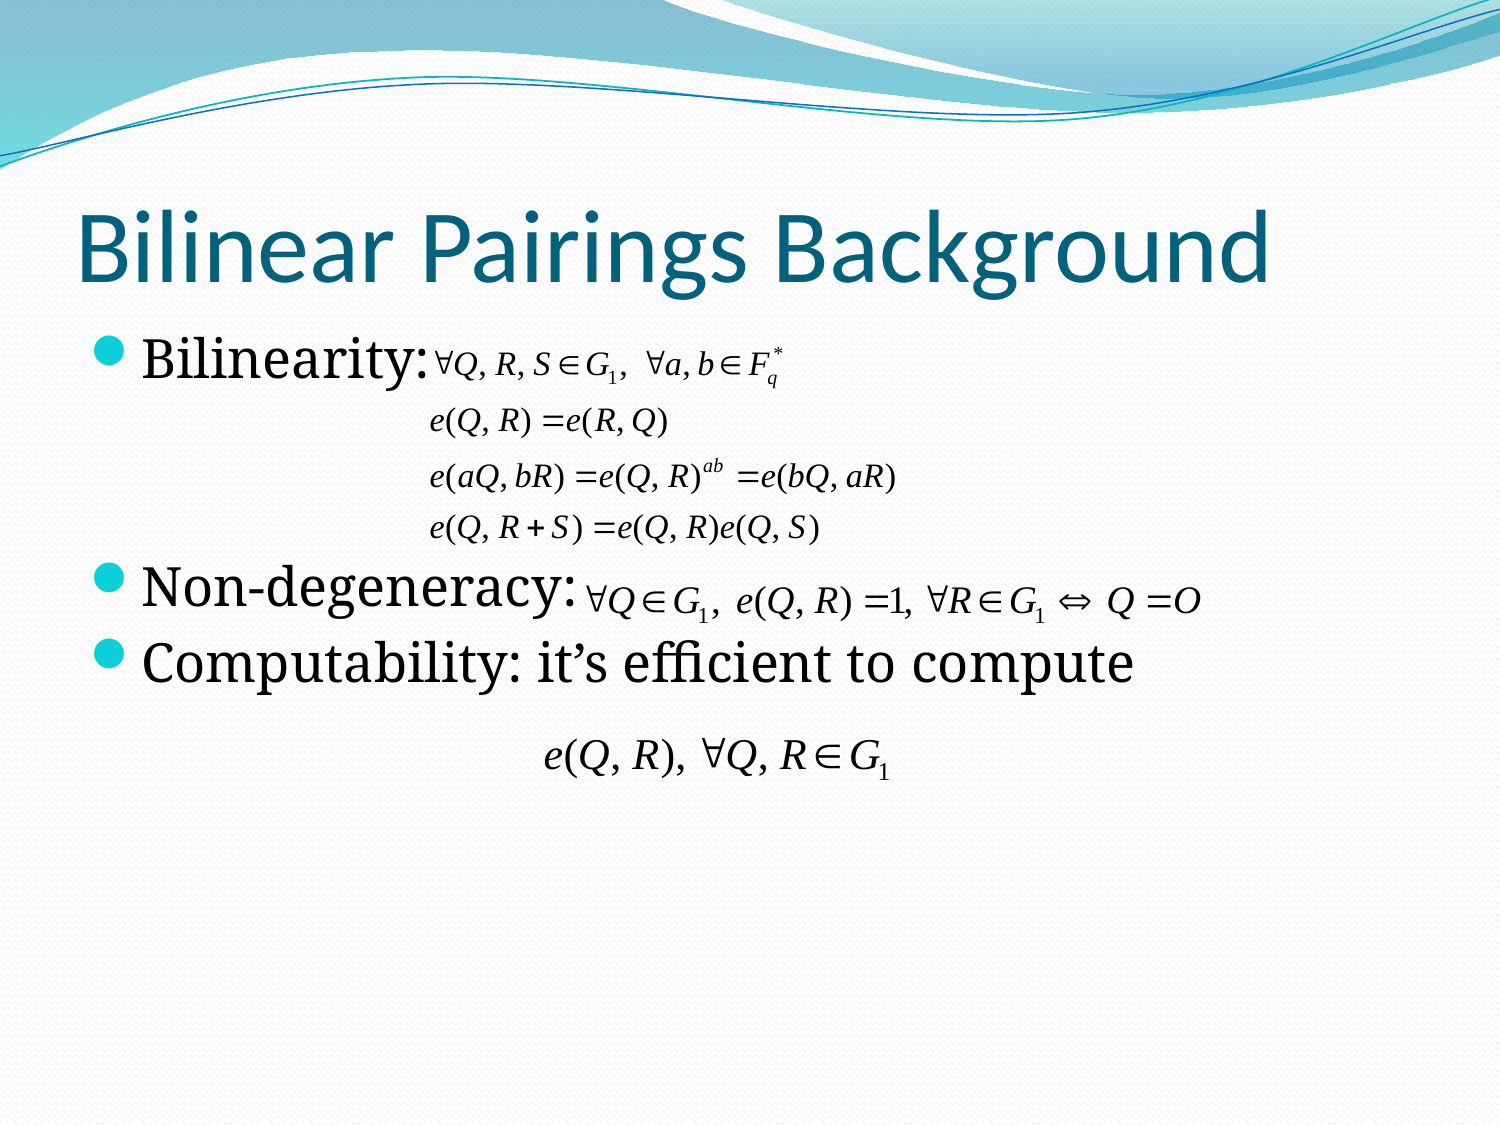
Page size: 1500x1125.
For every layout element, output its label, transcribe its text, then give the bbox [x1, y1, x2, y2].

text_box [424, 337, 902, 555]
list Bilinearity: Non-degeneracy: Computability: it’s efficient to compute [75, 317, 1425, 1038]
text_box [574, 574, 1209, 631]
title Bilinear Pairings Background [75, 115, 1425, 303]
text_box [537, 724, 899, 788]
